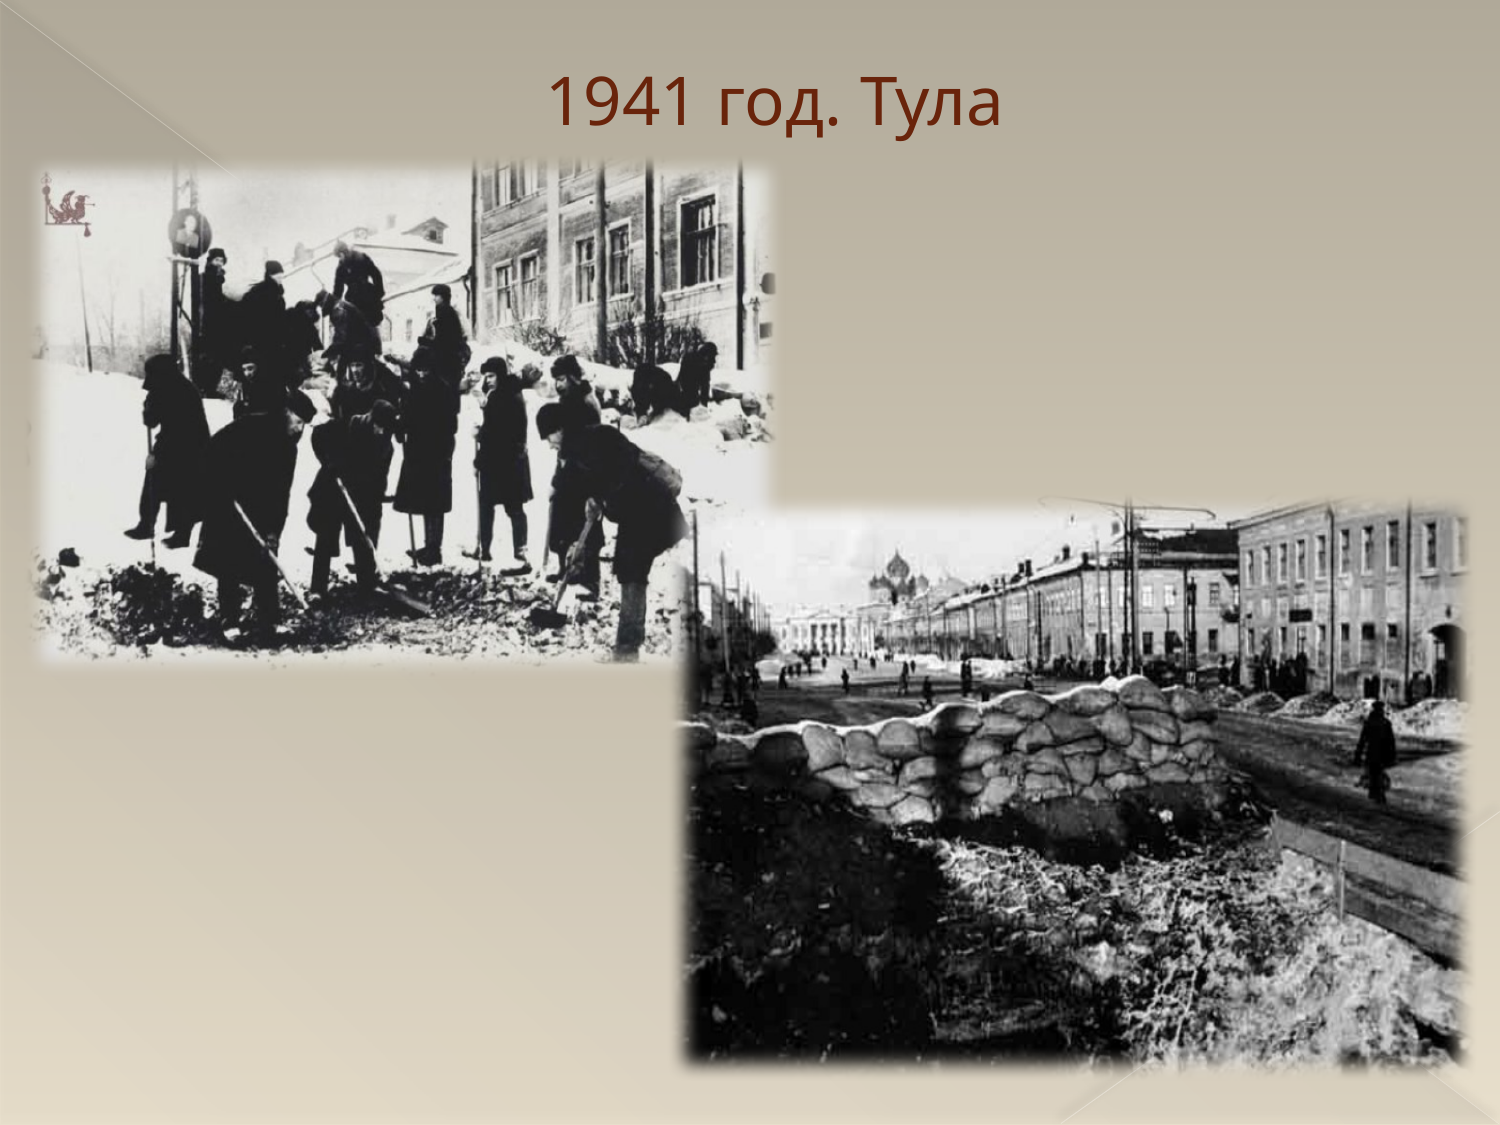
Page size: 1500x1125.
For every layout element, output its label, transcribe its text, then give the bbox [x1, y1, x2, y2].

picture [23, 152, 1477, 1082]
title 1941 год. Тула [75, 45, 1425, 153]
